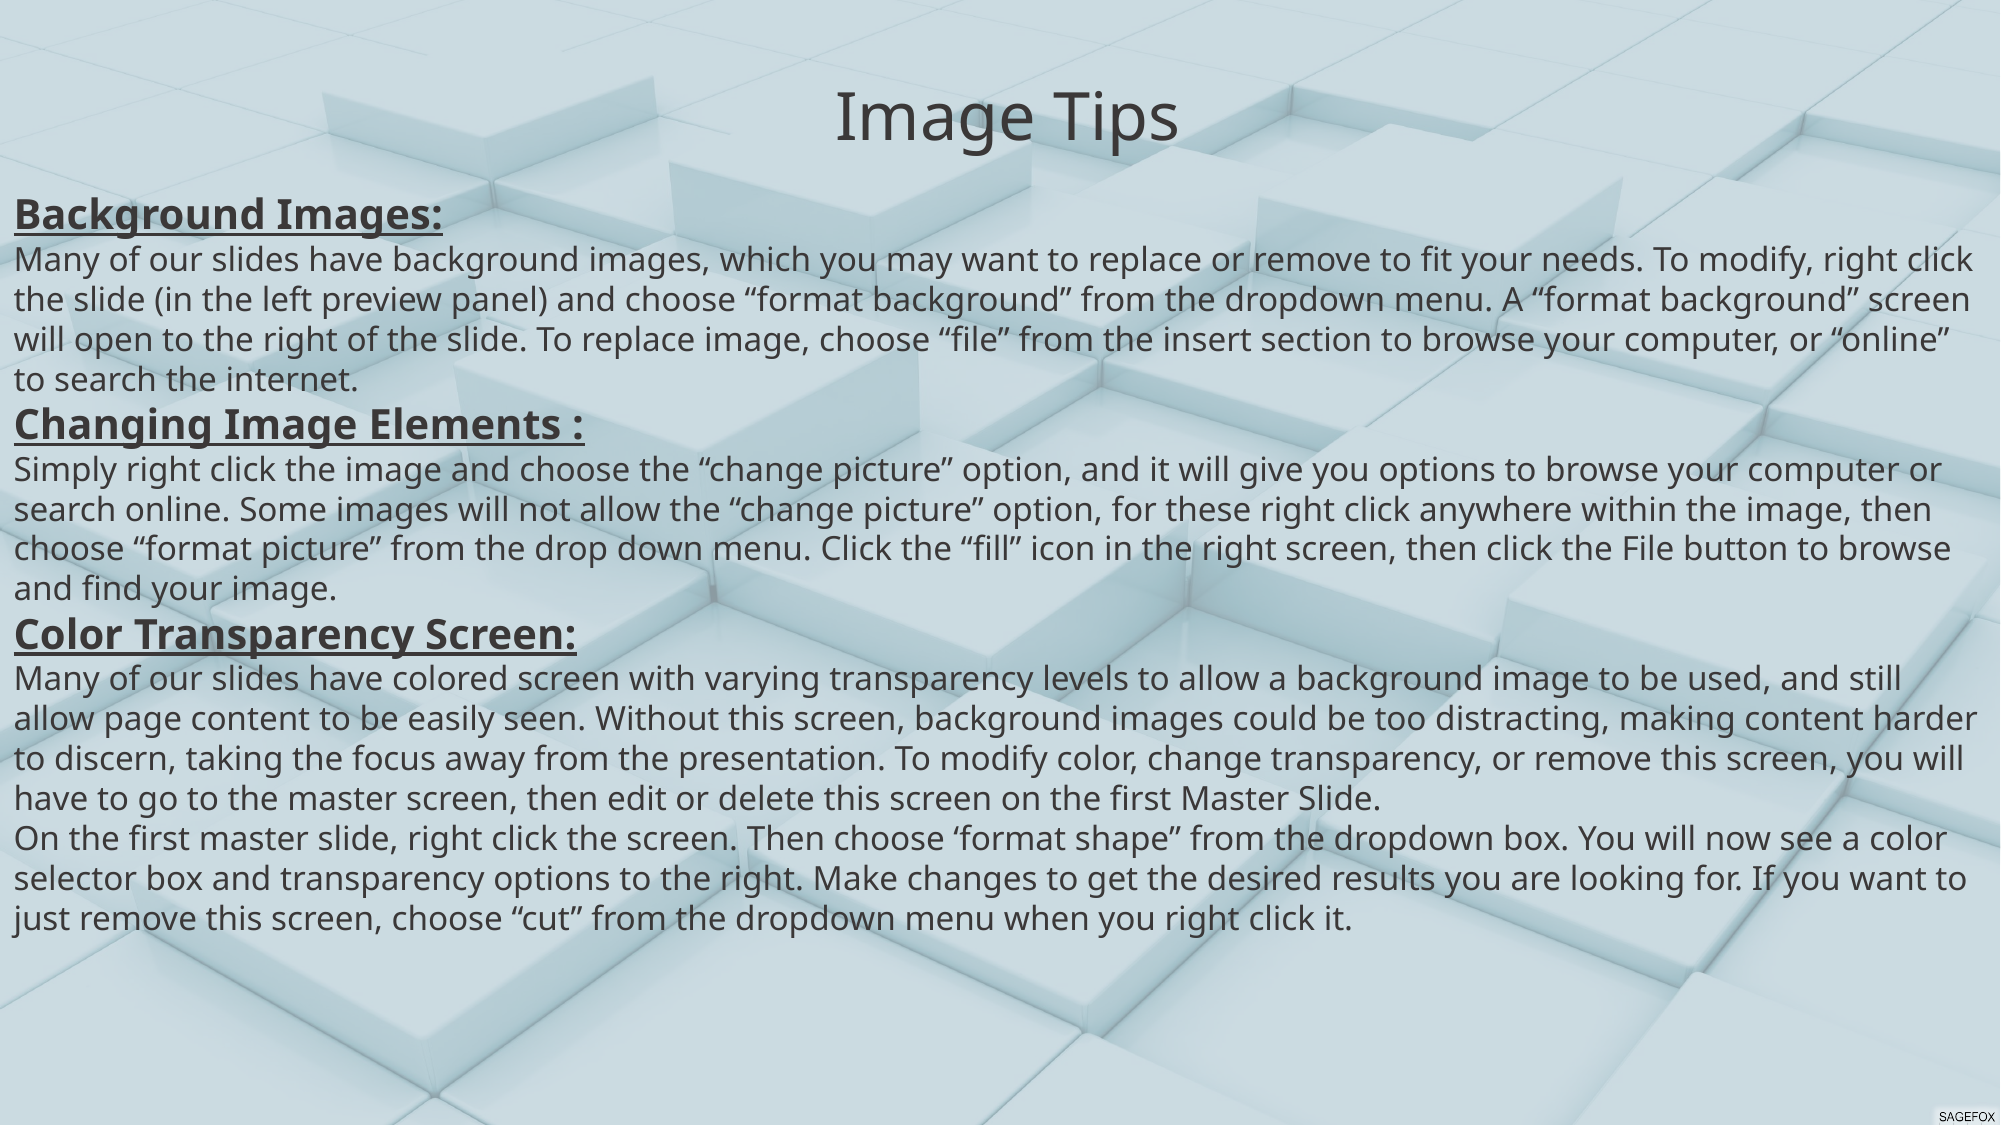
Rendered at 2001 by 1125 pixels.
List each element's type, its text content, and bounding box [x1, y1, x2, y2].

picture [1936, 1111, 1997, 1125]
title Image Tips [597, 59, 1420, 177]
text_box Background Images: Many of our slides have background images, which you may want to replace or remove to fit your needs. To modify, right click the slide (in the left preview panel) and choose “format background” from the dropdown menu. A “format background” screen will open to the right of the slide. To replace image, choose “file” from the insert section to browse your computer, or “online” to search the internet. Changing Image Elements : Simply right click the image and choose the “change picture” option, and it will give you options to browse your computer or search online. Some images will not allow the “change picture” option, for these right click anywhere within the image, then choose “format picture” from the drop down menu. Click the “fill” icon in the right screen, then click the File button to browse and find your image. Color Transparency Screen: Many of our slides have colored screen with varying transparency levels to allow a background image to be used, and still allow page content to be easily seen. Without this screen, background images could be too distracting, making content harder to discern, taking the focus away from the presentation. To modify color, change transparency, or remove this screen, you will have to go to the master screen, then edit or delete this screen on the first Master Slide. On the first master slide, right click the screen. Then choose ‘format shape” from the dropdown box. You will now see a color selector box and transparency options to the right. Make changes to get the desired results you are looking for. If you want to just remove this screen, choose “cut” from the dropdown menu when you right click it. [0, 0, 2000, 1125]
